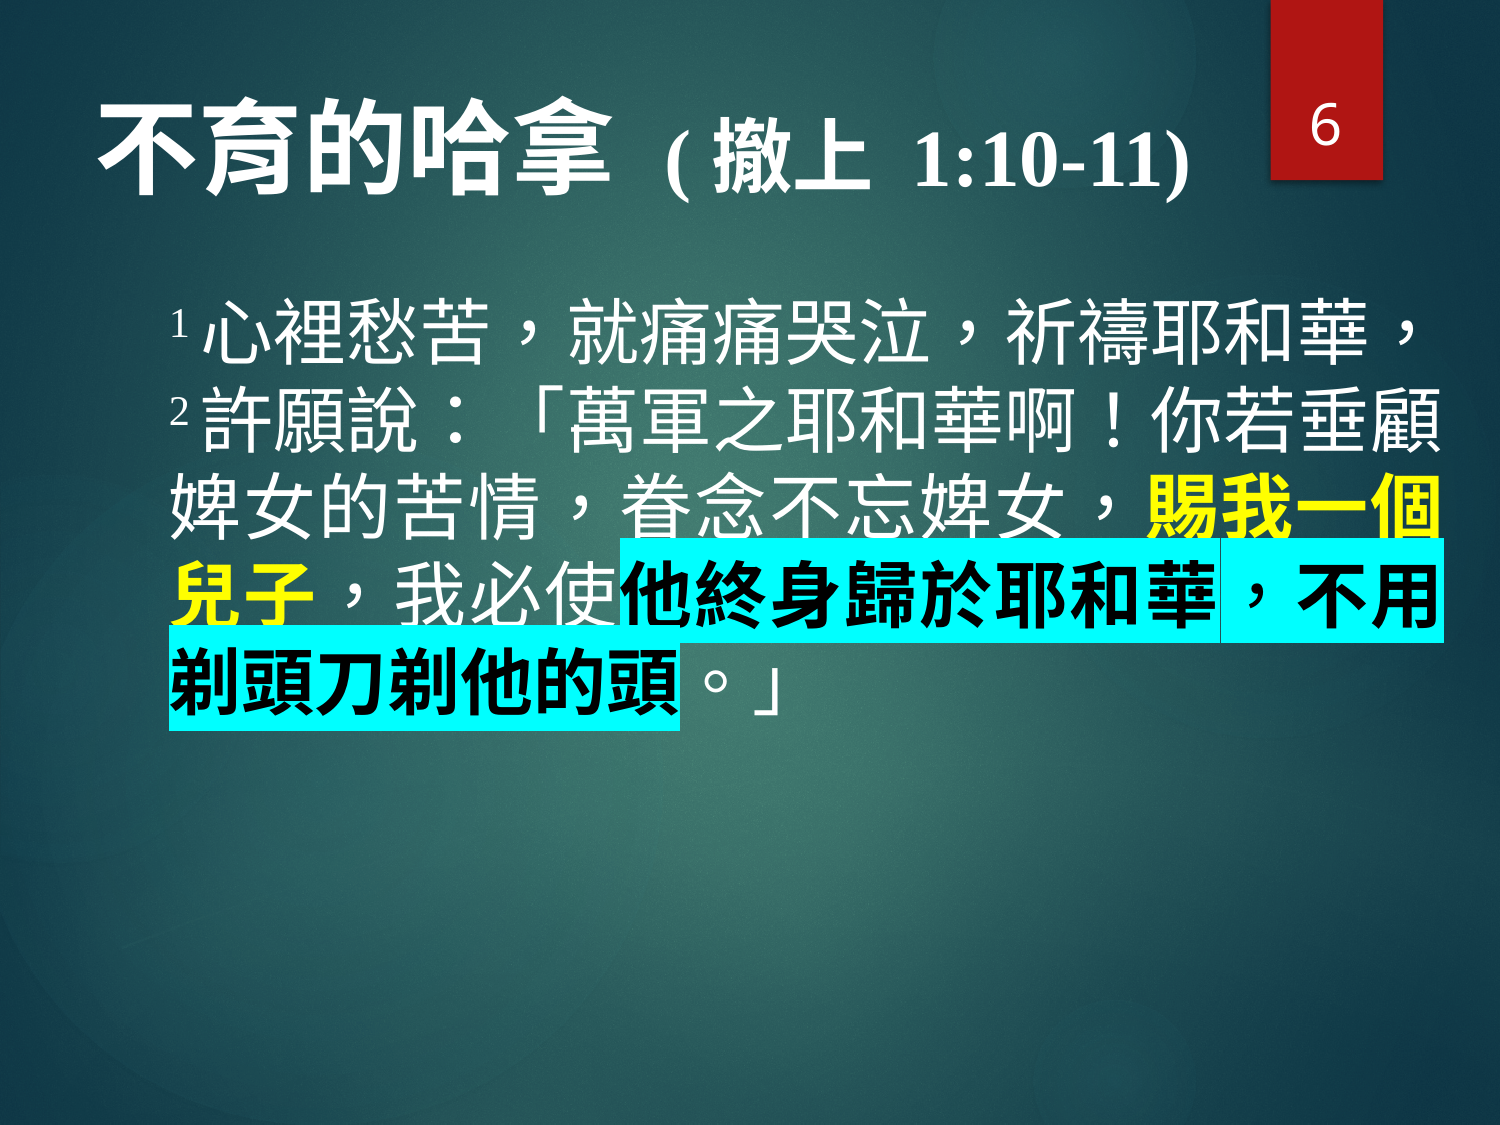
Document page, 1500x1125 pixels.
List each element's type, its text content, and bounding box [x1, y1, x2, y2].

list 1心裡愁苦，就痛痛哭泣，祈禱耶和華， 2許願說：「萬軍之耶和華啊！你若垂顧婢女的苦情，眷念不忘婢女，賜我一個兒子，我必使他終身歸於耶和華，不用剃頭刀剃他的頭。」 [135, 278, 1459, 1025]
slide_number 6 [1273, 48, 1378, 175]
title 不育的哈拿 (撤上 1:10-11) [79, 74, 1237, 256]
